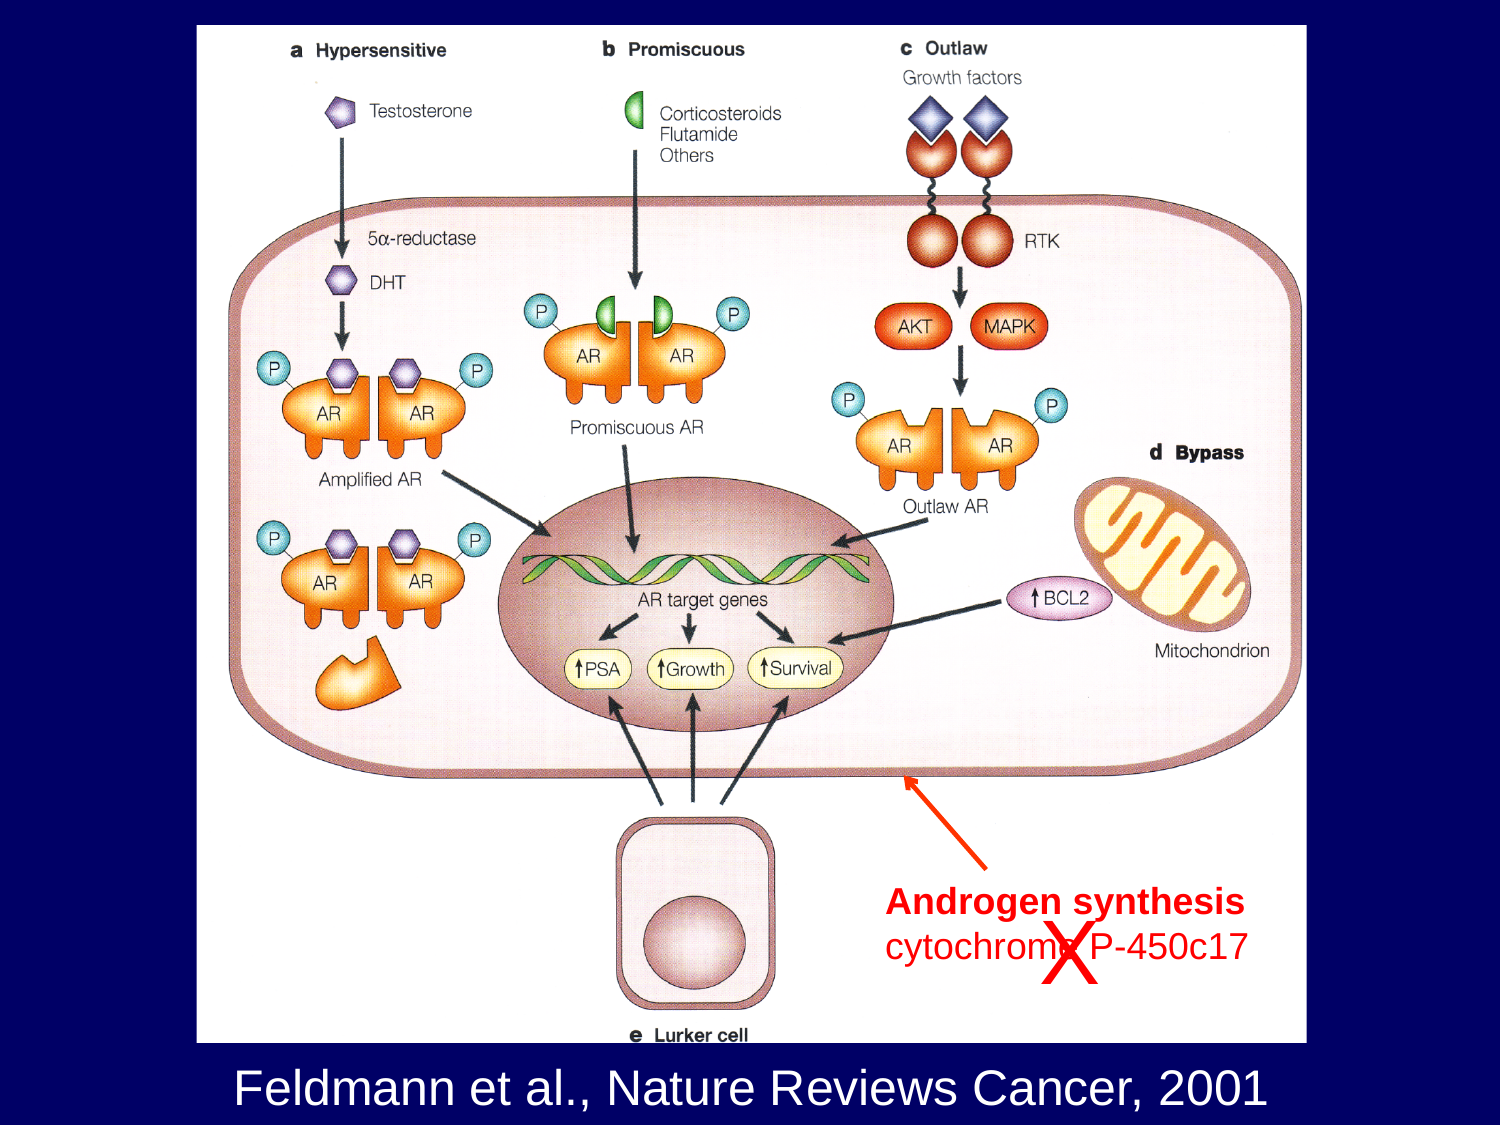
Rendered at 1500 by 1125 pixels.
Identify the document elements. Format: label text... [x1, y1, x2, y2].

picture [196, 25, 1307, 1043]
text_box Feldmann et al., Nature Reviews Cancer, 2001 [218, 1051, 1286, 1124]
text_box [867, 774, 1267, 1012]
